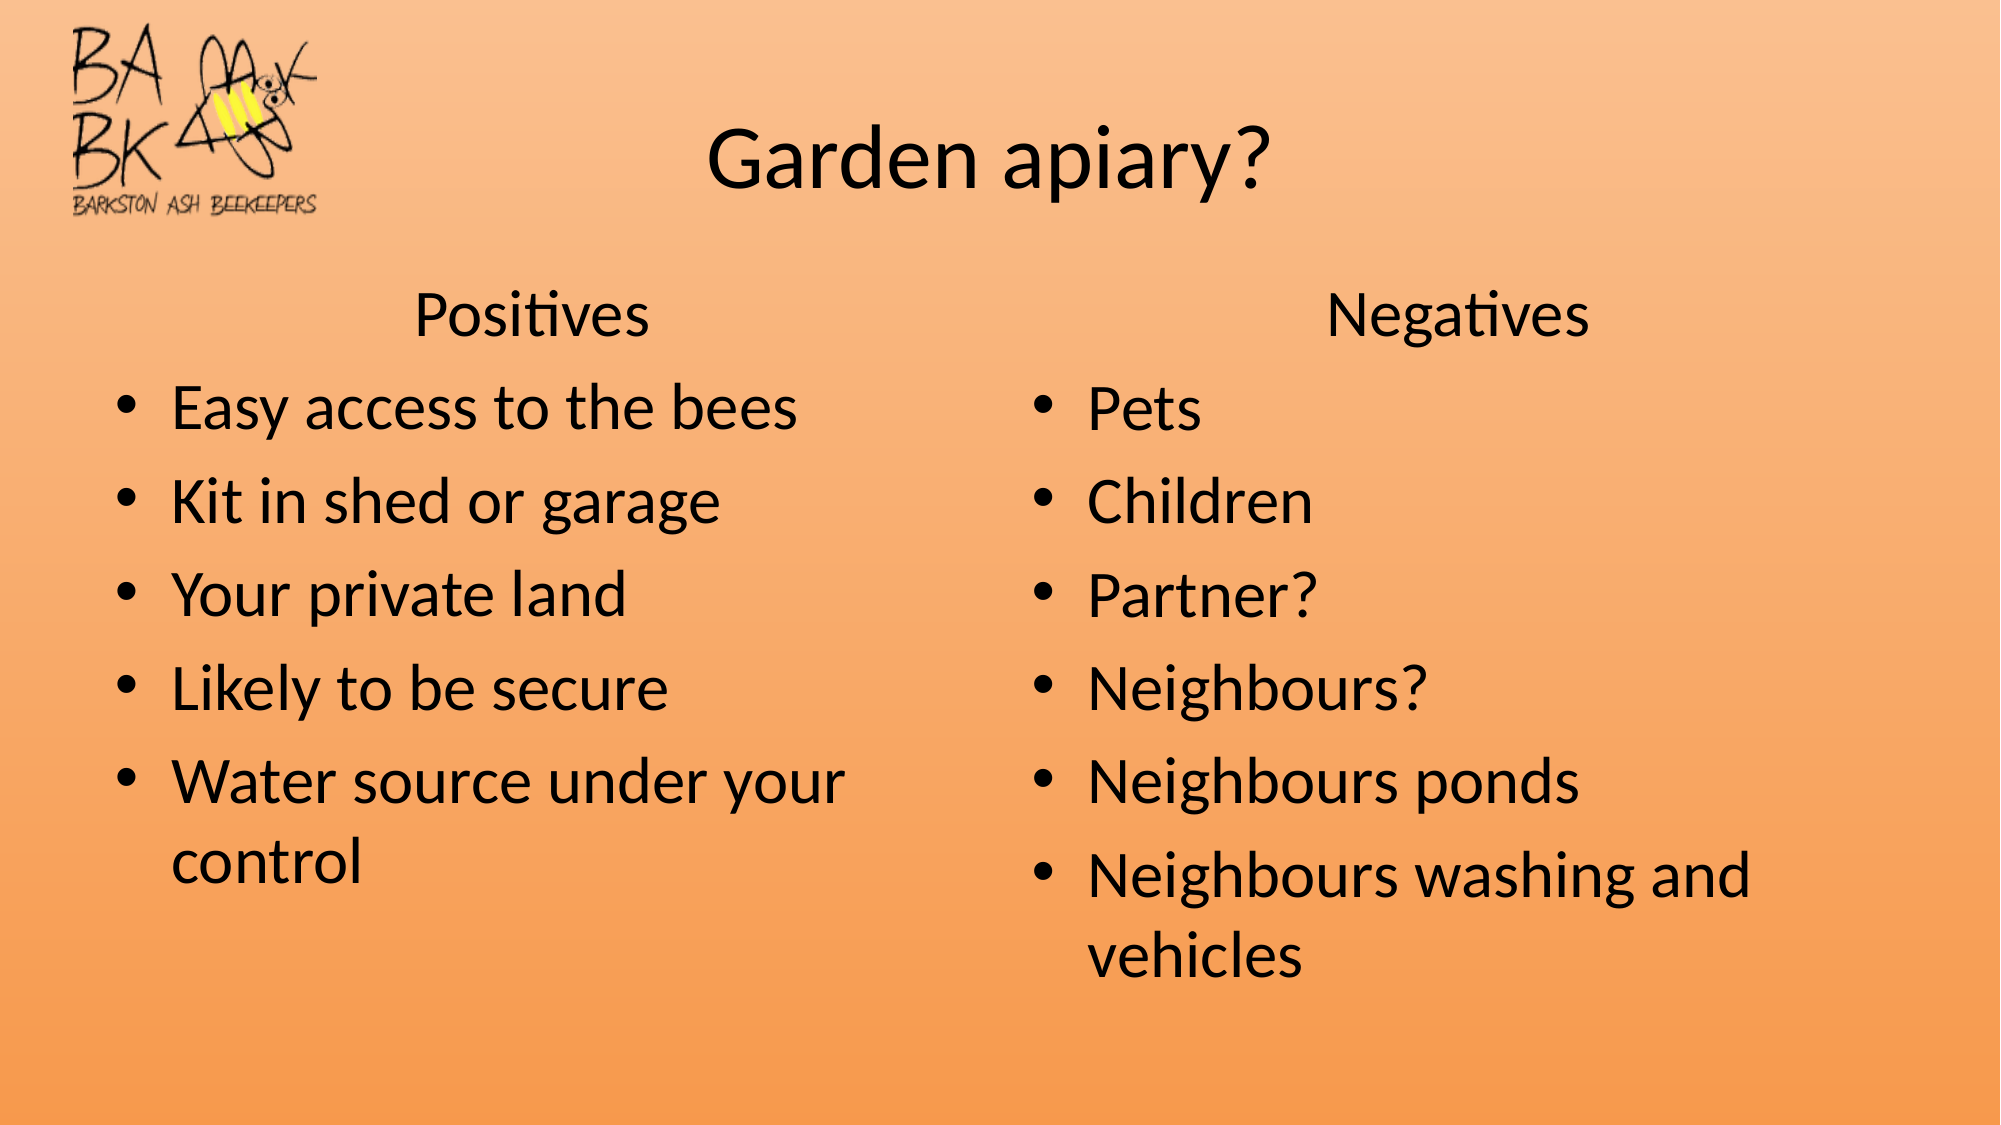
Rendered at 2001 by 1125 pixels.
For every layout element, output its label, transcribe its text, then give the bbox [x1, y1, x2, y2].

title Garden apiary? [274, 57, 1707, 246]
list Positives Easy access to the bees Kit in shed or garage Your private land Likely to be secure Water source under your control [99, 262, 965, 915]
list Negatives Pets Children Partner? Neighbours? Neighbours ponds Neighbours washing and vehicles [1016, 262, 1900, 1005]
picture [73, 22, 317, 232]
